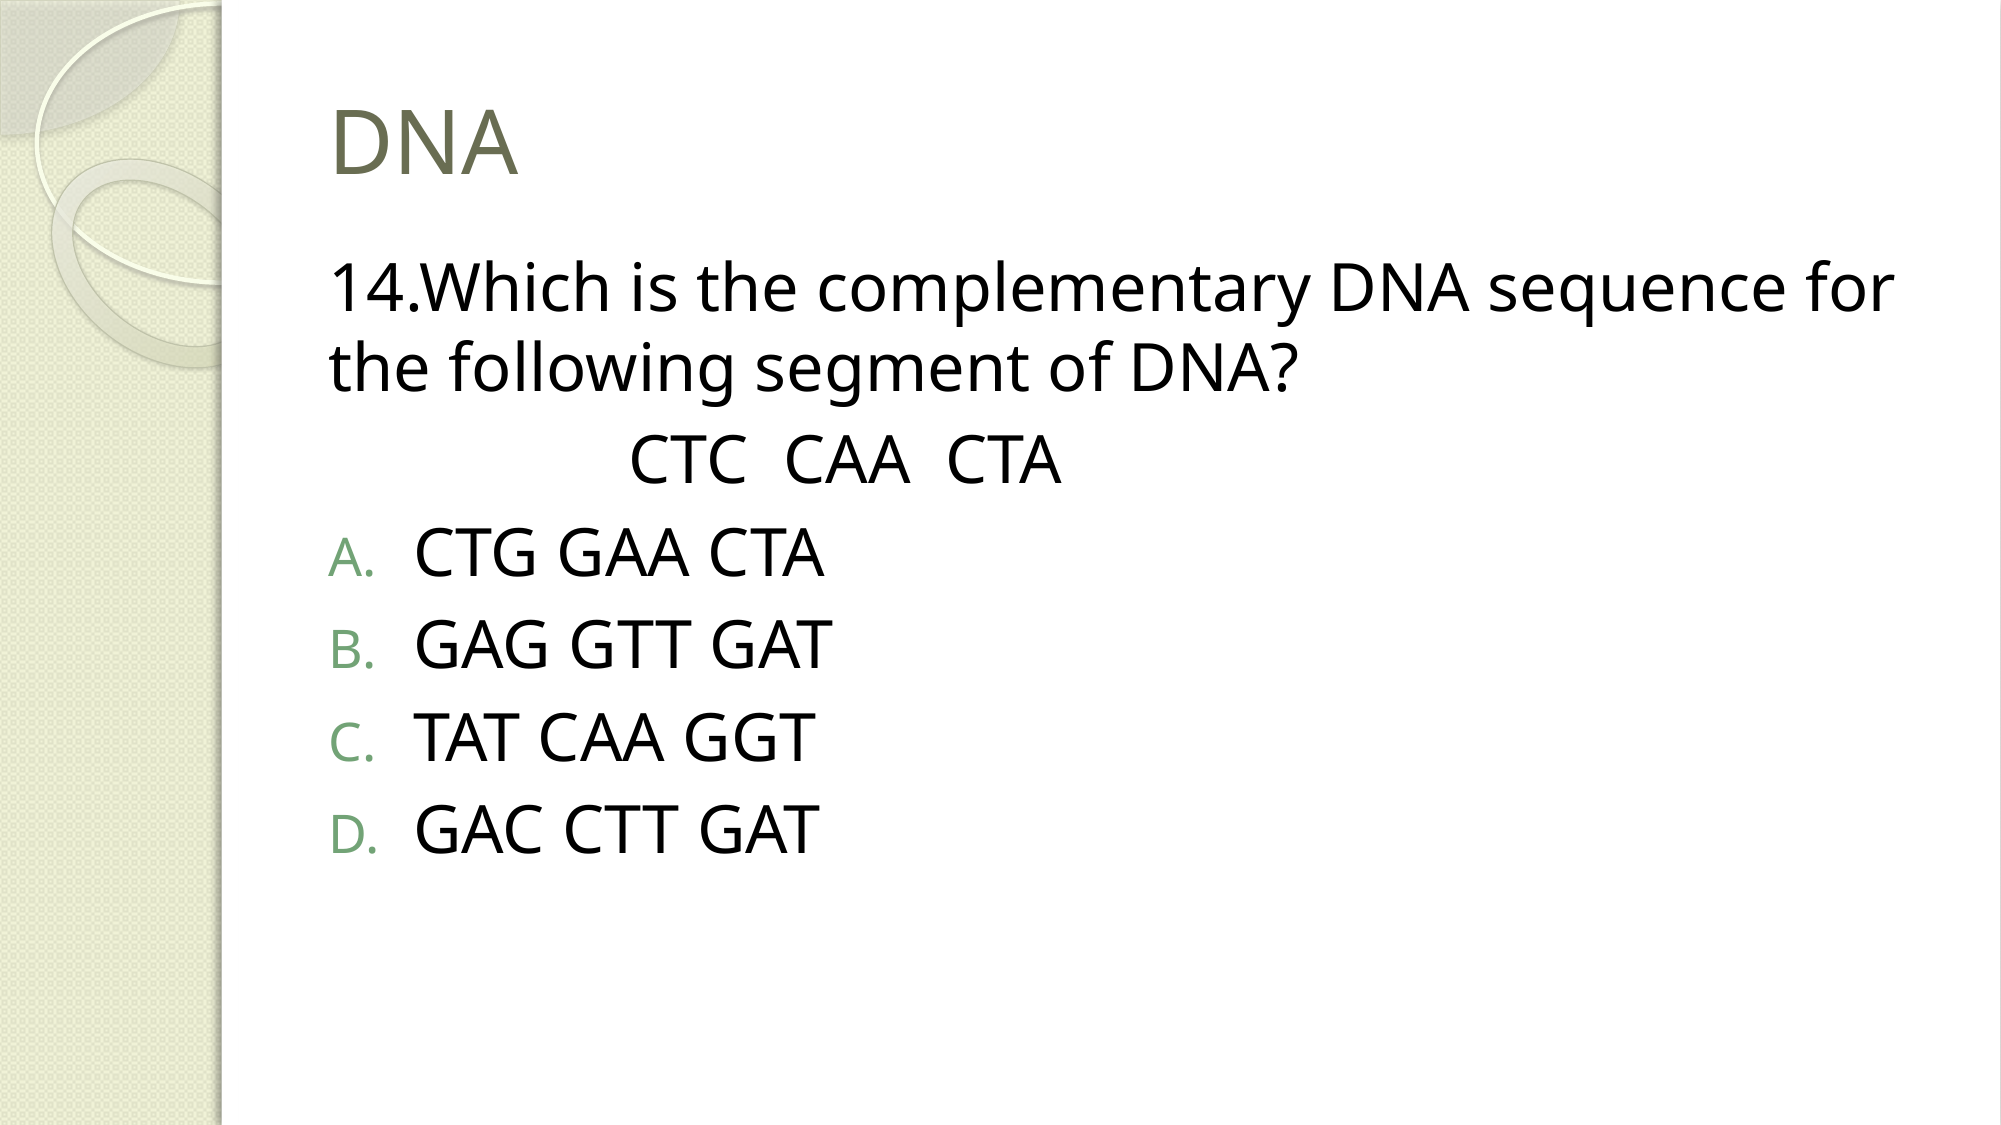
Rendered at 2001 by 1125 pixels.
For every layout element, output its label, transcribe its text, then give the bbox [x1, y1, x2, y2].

list 14.Which is the complementary DNA sequence for the following segment of DNA? CTC CAA CTA CTG GAA CTA GAG GTT GAT TAT CAA GGT GAC CTT GAT [313, 237, 1954, 1025]
title DNA [313, 45, 1954, 233]
